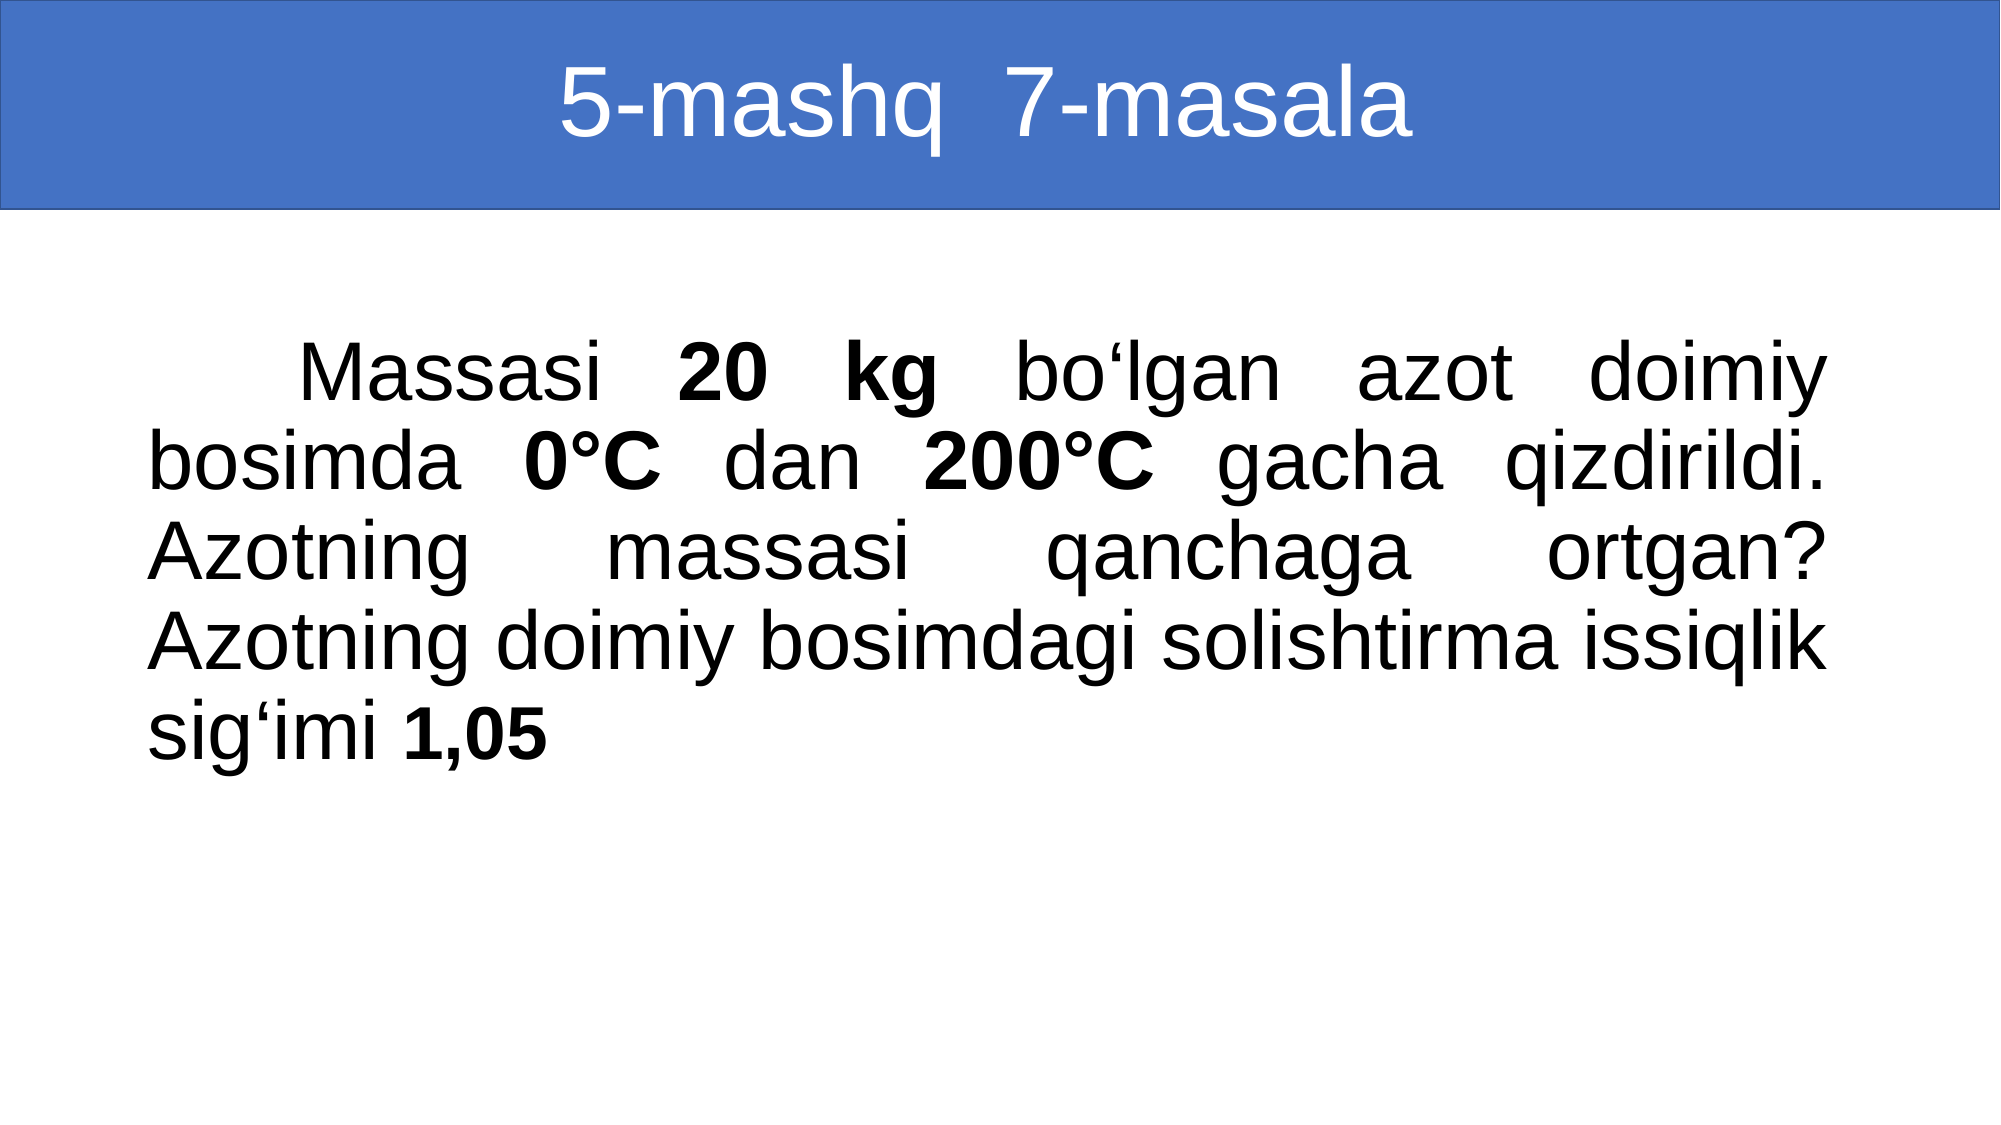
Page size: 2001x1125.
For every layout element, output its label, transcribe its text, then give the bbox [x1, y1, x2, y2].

title 5-mashq 7-masala [0, 0, 2000, 210]
